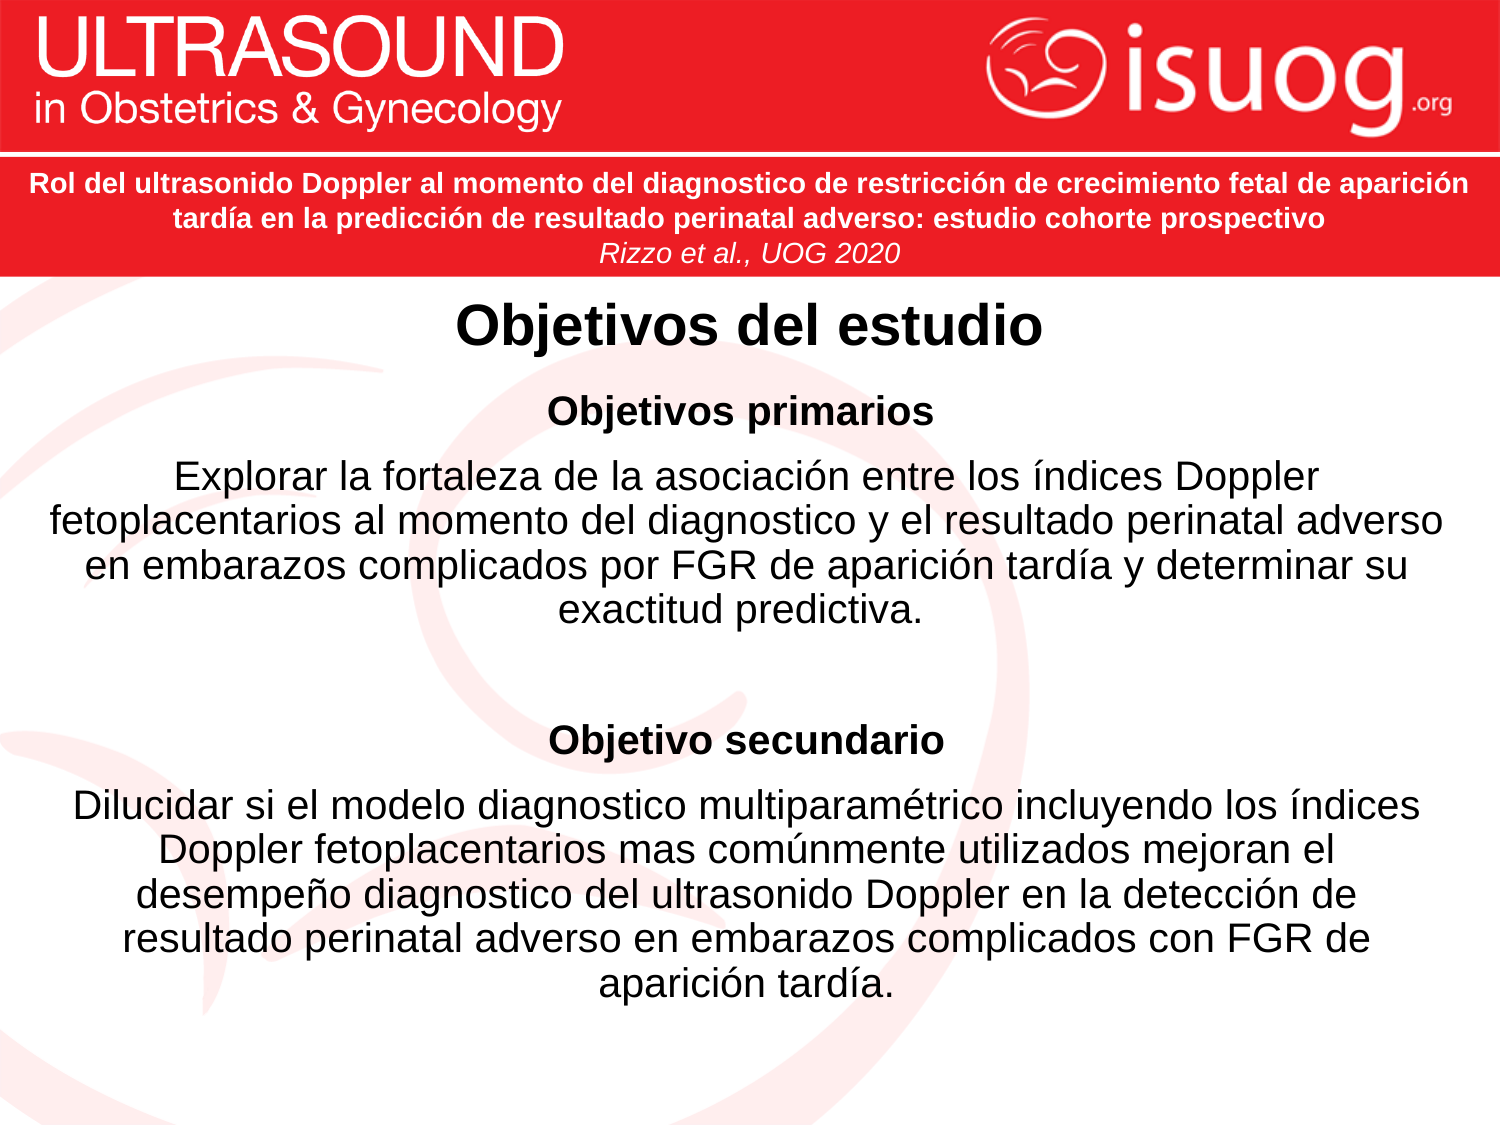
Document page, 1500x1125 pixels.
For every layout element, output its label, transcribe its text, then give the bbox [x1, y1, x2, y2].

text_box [0, 0, 1500, 152]
picture [0, 152, 11, 156]
text_box Rol del ultrasonido Doppler al momento del diagnostico de restricción de crecimiento fetal de aparición tardía en la predicción de resultado perinatal adverso: estudio cohorte prospectivo Rizzo et al., UOG 2020 [0, 156, 1500, 277]
text_box Objetivos primarios Explorar la fortaleza de la asociación entre los índices Doppler fetoplacentarios al momento del diagnostico y el resultado perinatal adverso en embarazos complicados por FGR de aparición tardía y determinar su exactitud predictiva. Objetivo secundario Dilucidar si el modelo diagnostico multiparamétrico incluyendo los índices Doppler fetoplacentarios mas comúnmente utilizados mejoran el desempeño diagnostico del ultrasonido Doppler en la detección de resultado perinatal adverso en embarazos complicados con FGR de aparición tardía. [31, 382, 1462, 1020]
text_box Objetivos del estudio [0, 279, 1500, 364]
text_box [11, 152, 387, 156]
picture [387, 152, 1500, 156]
picture [0, 364, 1500, 1125]
